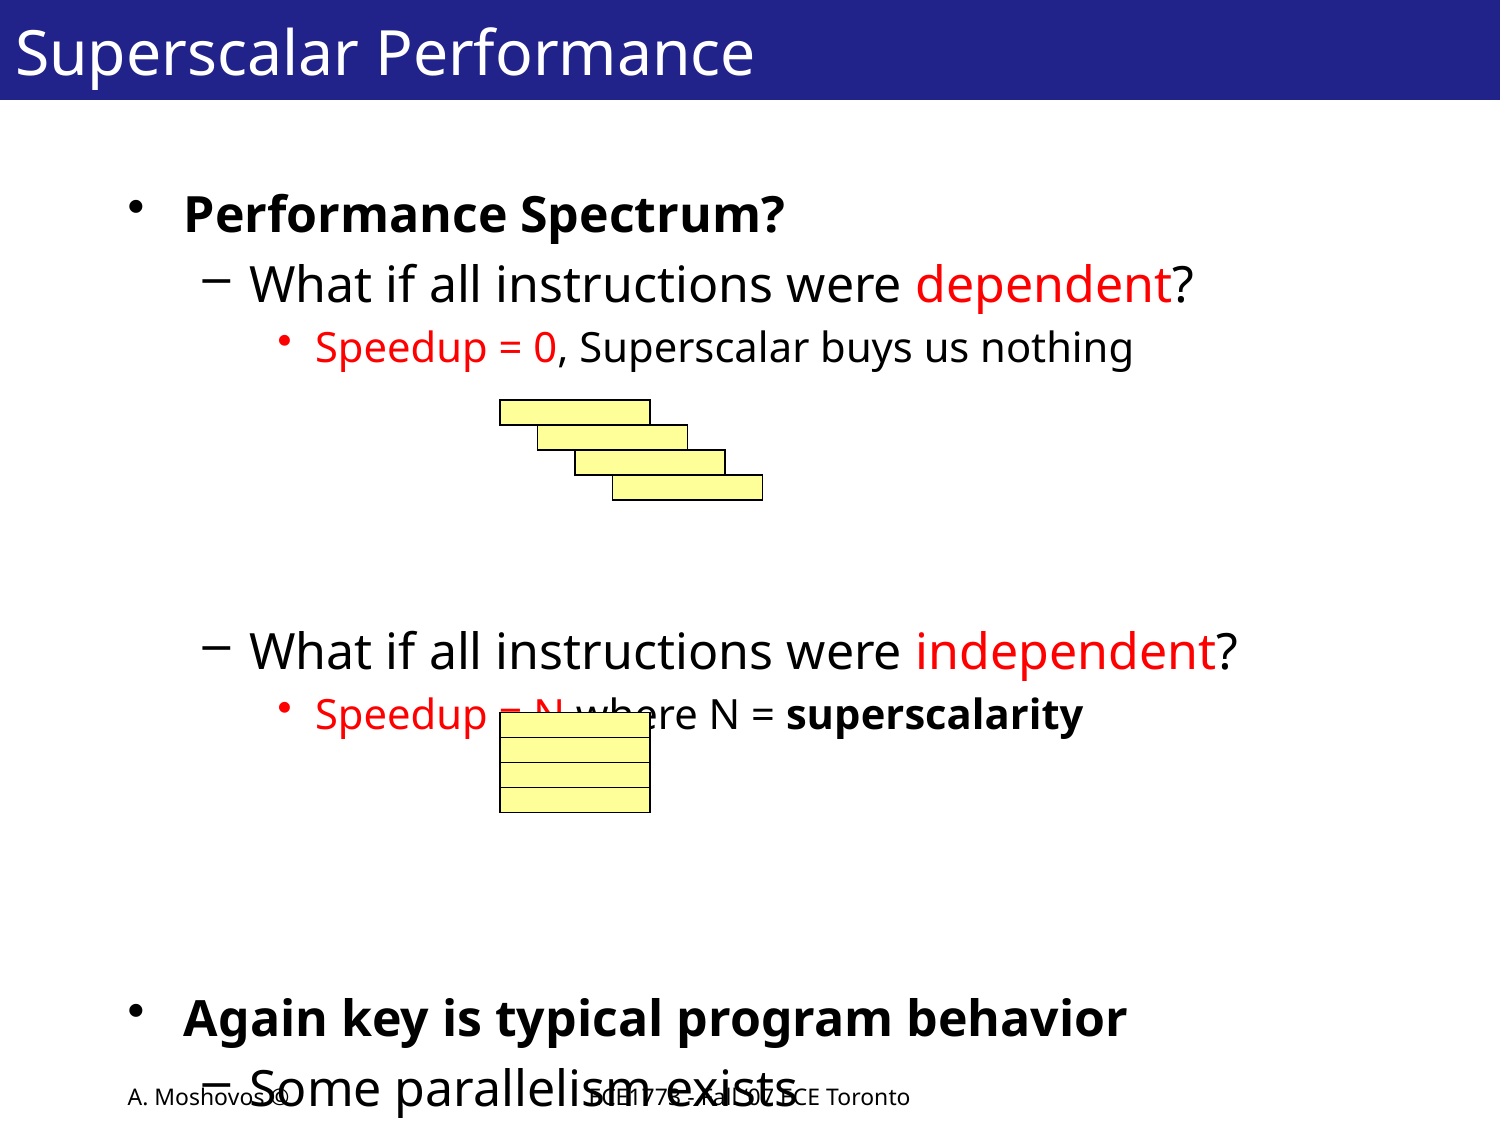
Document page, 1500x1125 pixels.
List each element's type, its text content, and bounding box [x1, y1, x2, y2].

text_box [499, 712, 650, 737]
text_box [574, 450, 725, 475]
text_box [499, 737, 650, 762]
slide_number A. Moshovos © [112, 1074, 426, 1125]
list Performance Spectrum? What if all instructions were dependent? Speedup = 0, Superscalar buys us nothing What if all instructions were independent? Speedup = N where N = superscalarity Again key is typical program behavior Some parallelism exists [112, 174, 1388, 1026]
text_box [499, 399, 650, 425]
text_box [499, 762, 650, 787]
text_box [537, 425, 688, 450]
text_box [499, 787, 650, 813]
title Superscalar Performance [0, 0, 1500, 101]
text_box [612, 474, 763, 500]
footer ECE1773 - Fall ‘07 ECE Toronto [487, 1074, 1013, 1125]
